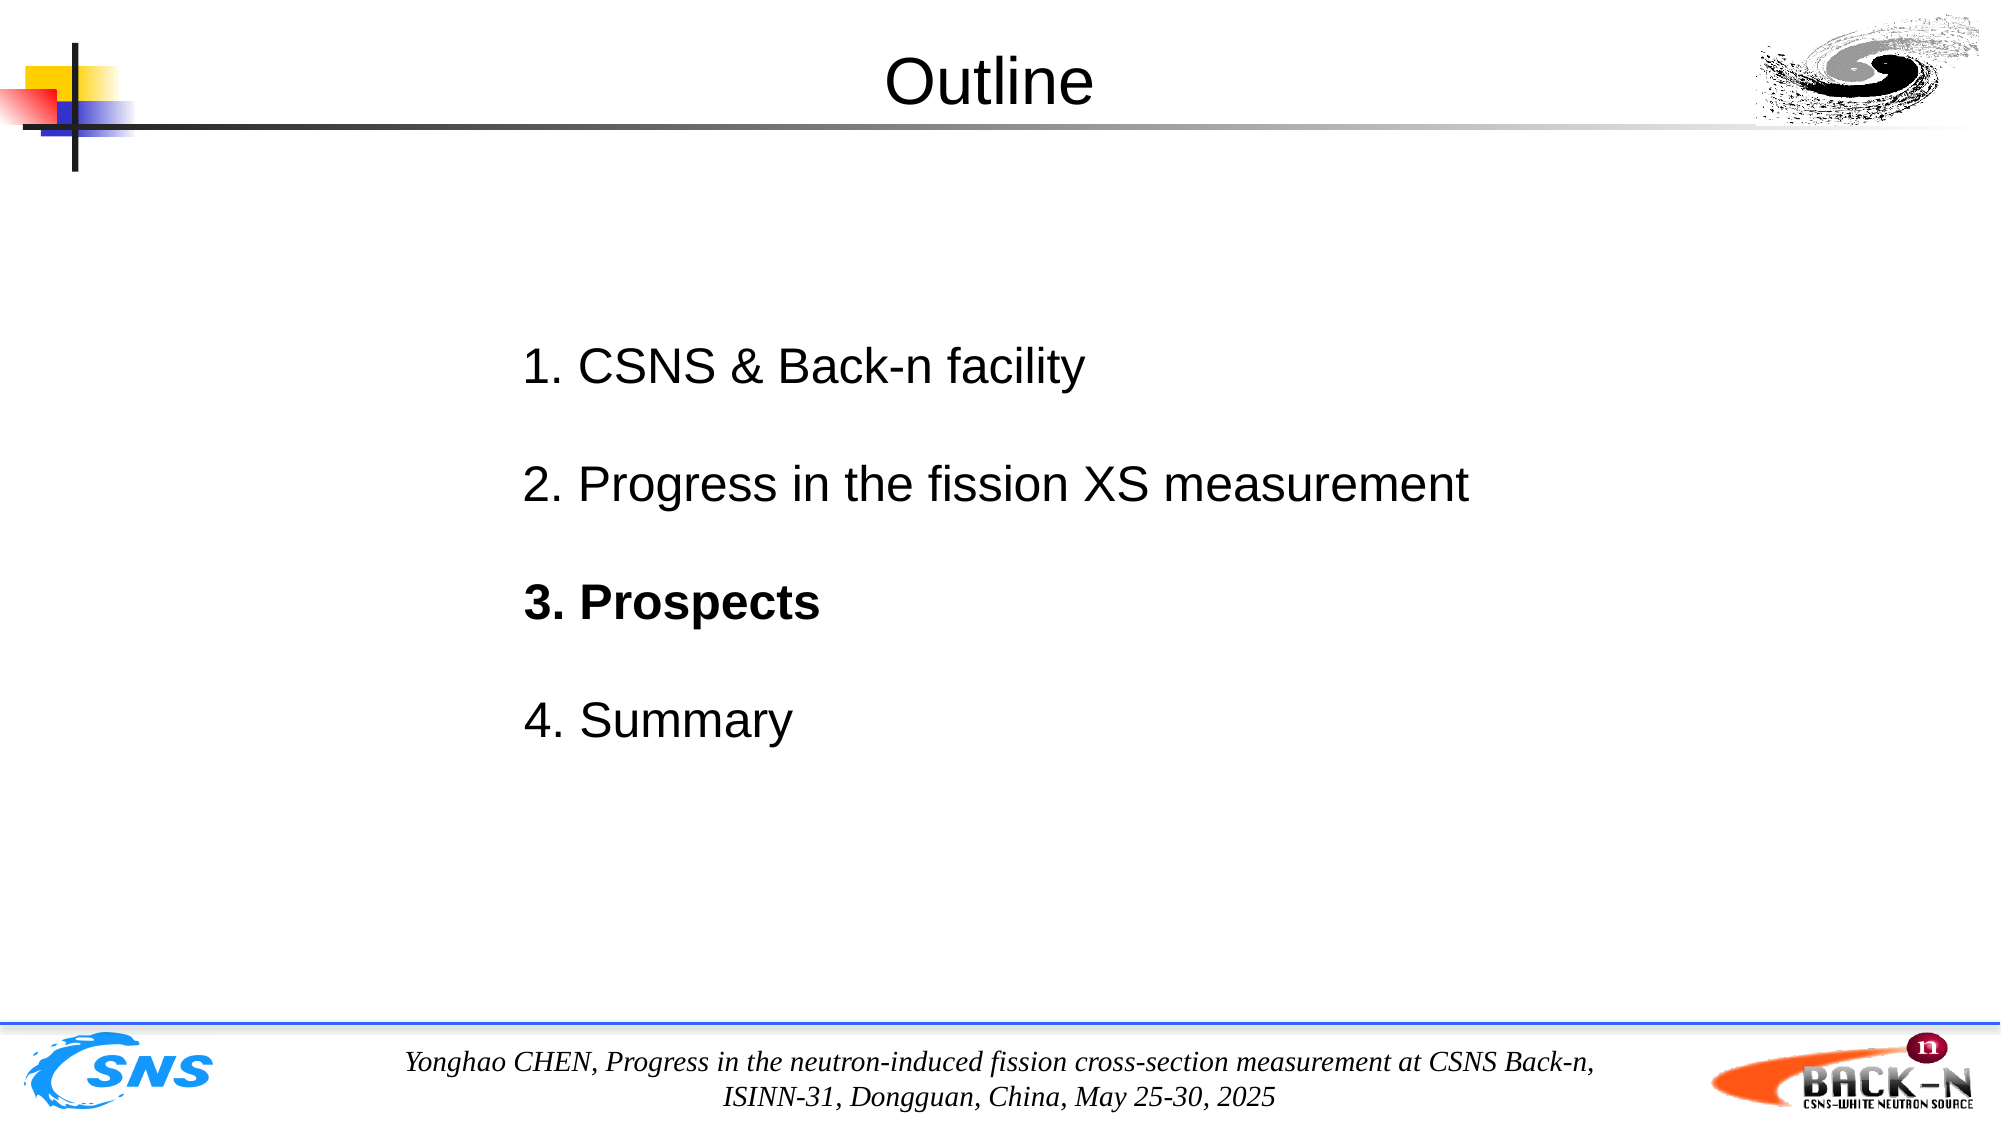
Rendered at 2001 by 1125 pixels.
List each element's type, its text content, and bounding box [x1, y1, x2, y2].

picture [24, 1032, 213, 1109]
picture [1708, 1032, 1975, 1111]
text_box 4. Summary [508, 679, 809, 755]
picture [1756, 14, 1979, 126]
text_box 3. Prospects [509, 561, 837, 637]
text_box Outline [870, 30, 1130, 126]
text_box 2. Progress in the fission XS measurement [507, 444, 1493, 519]
text_box 1. CSNS & Back-n facility [507, 326, 1493, 401]
